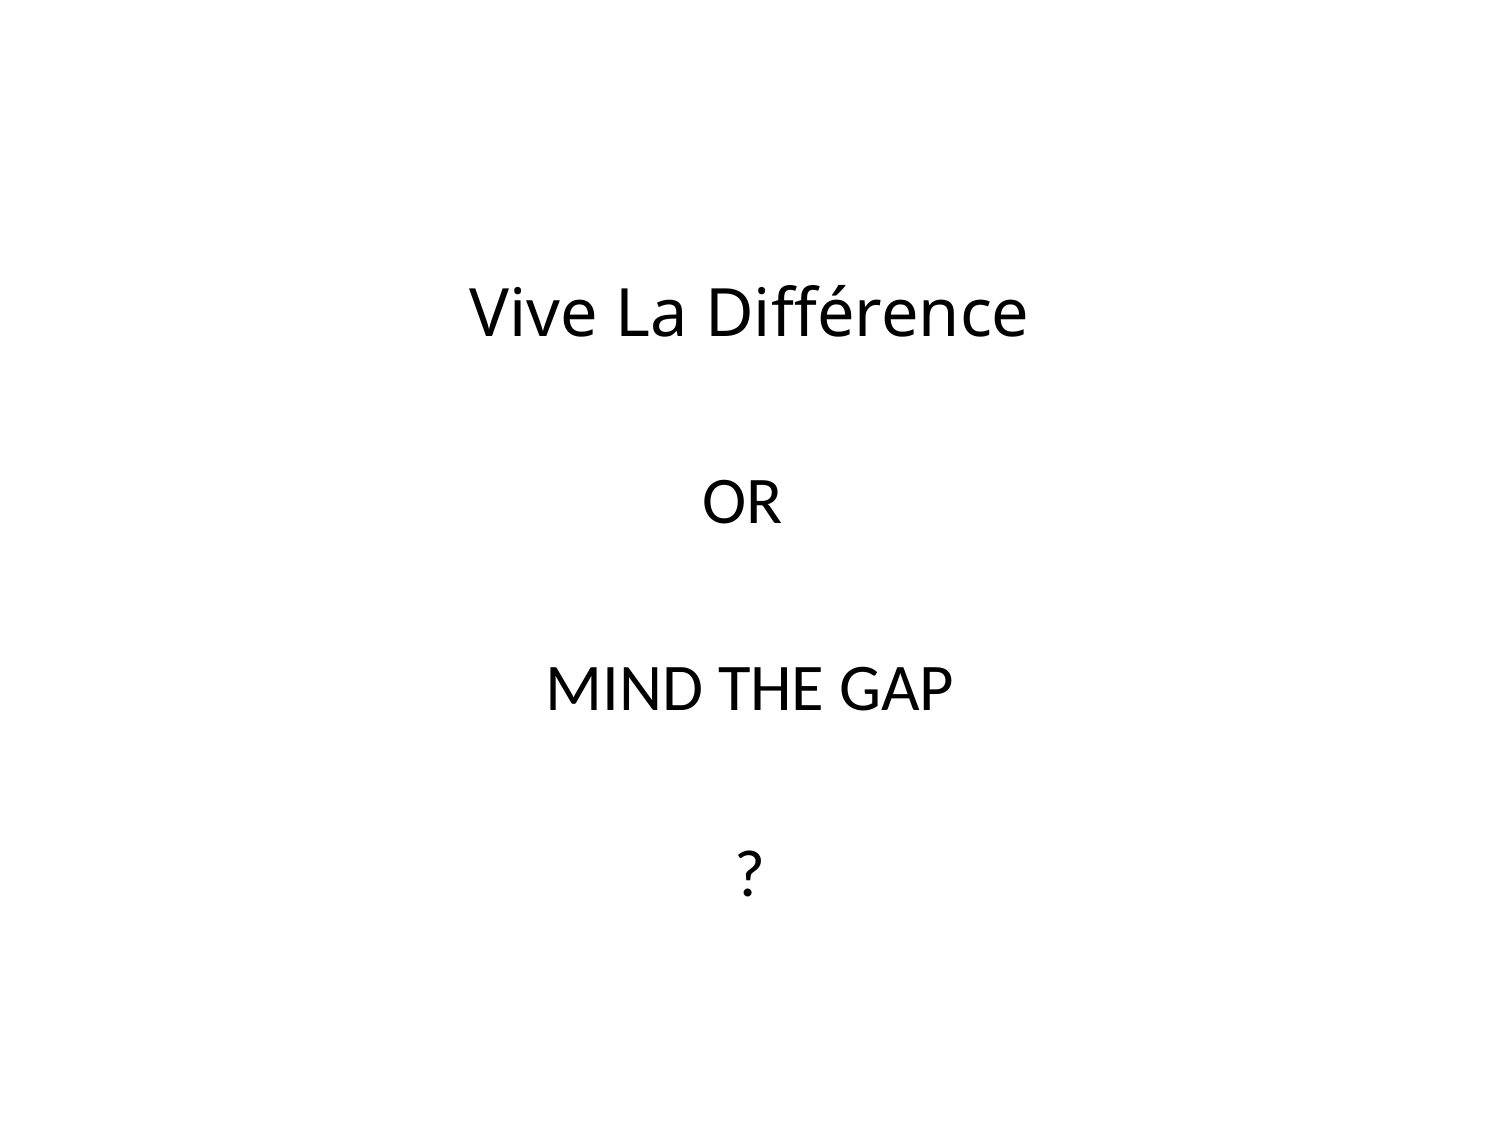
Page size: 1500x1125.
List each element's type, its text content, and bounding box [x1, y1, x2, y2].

list Vive La Différence OR MIND THE GAP ? [75, 262, 1425, 1005]
